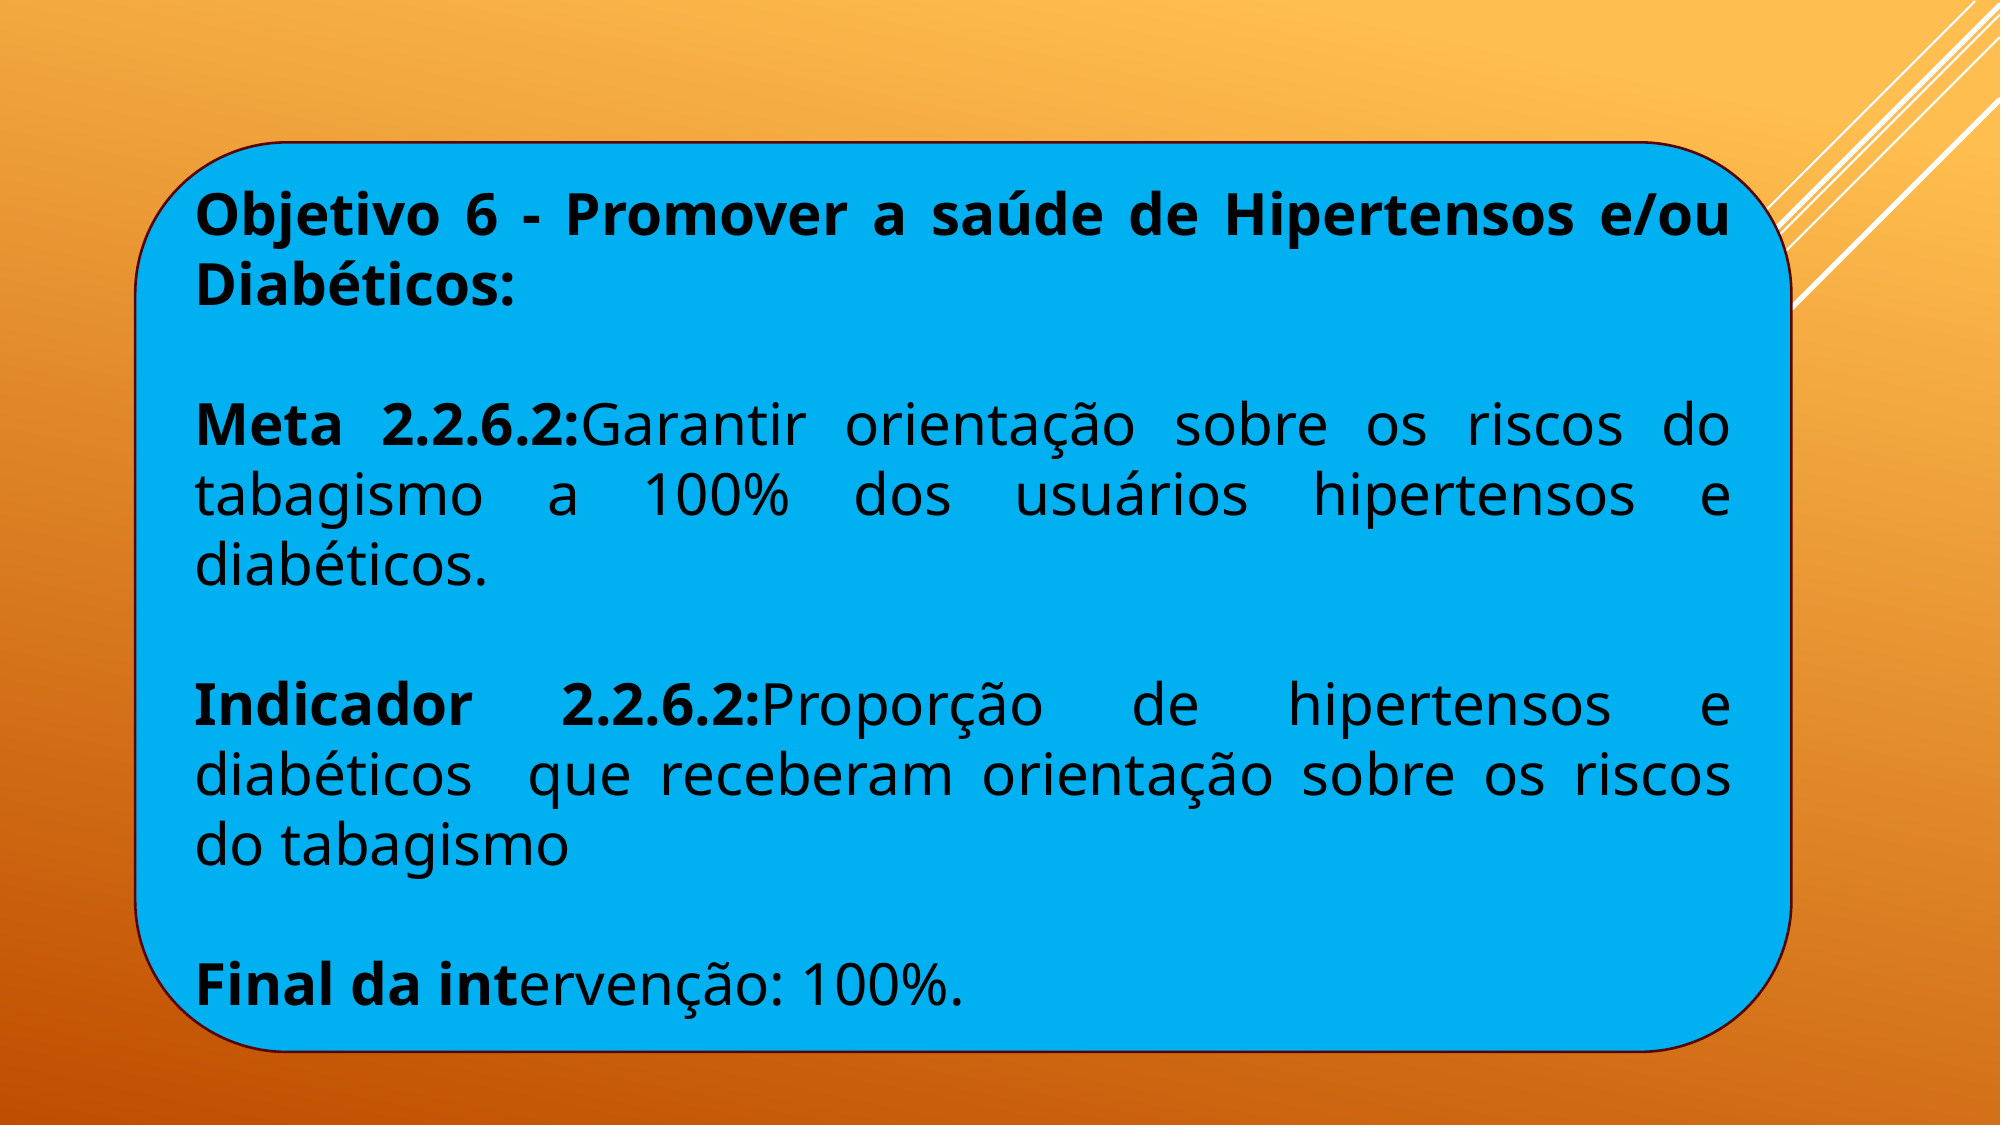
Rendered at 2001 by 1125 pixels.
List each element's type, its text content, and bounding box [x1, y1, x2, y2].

text_box Objetivo 6 - Promover a saúde de Hipertensos e/ou Diabéticos: Meta 2.2.6.2:Garantir orientação sobre os riscos do tabagismo a 100% dos usuários hipertensos e diabéticos. Indicador 2.2.6.2:Proporção de hipertensos e diabéticos que receberam orientação sobre os riscos do tabagismo Final da intervenção: 100%. [133, 141, 1793, 1054]
